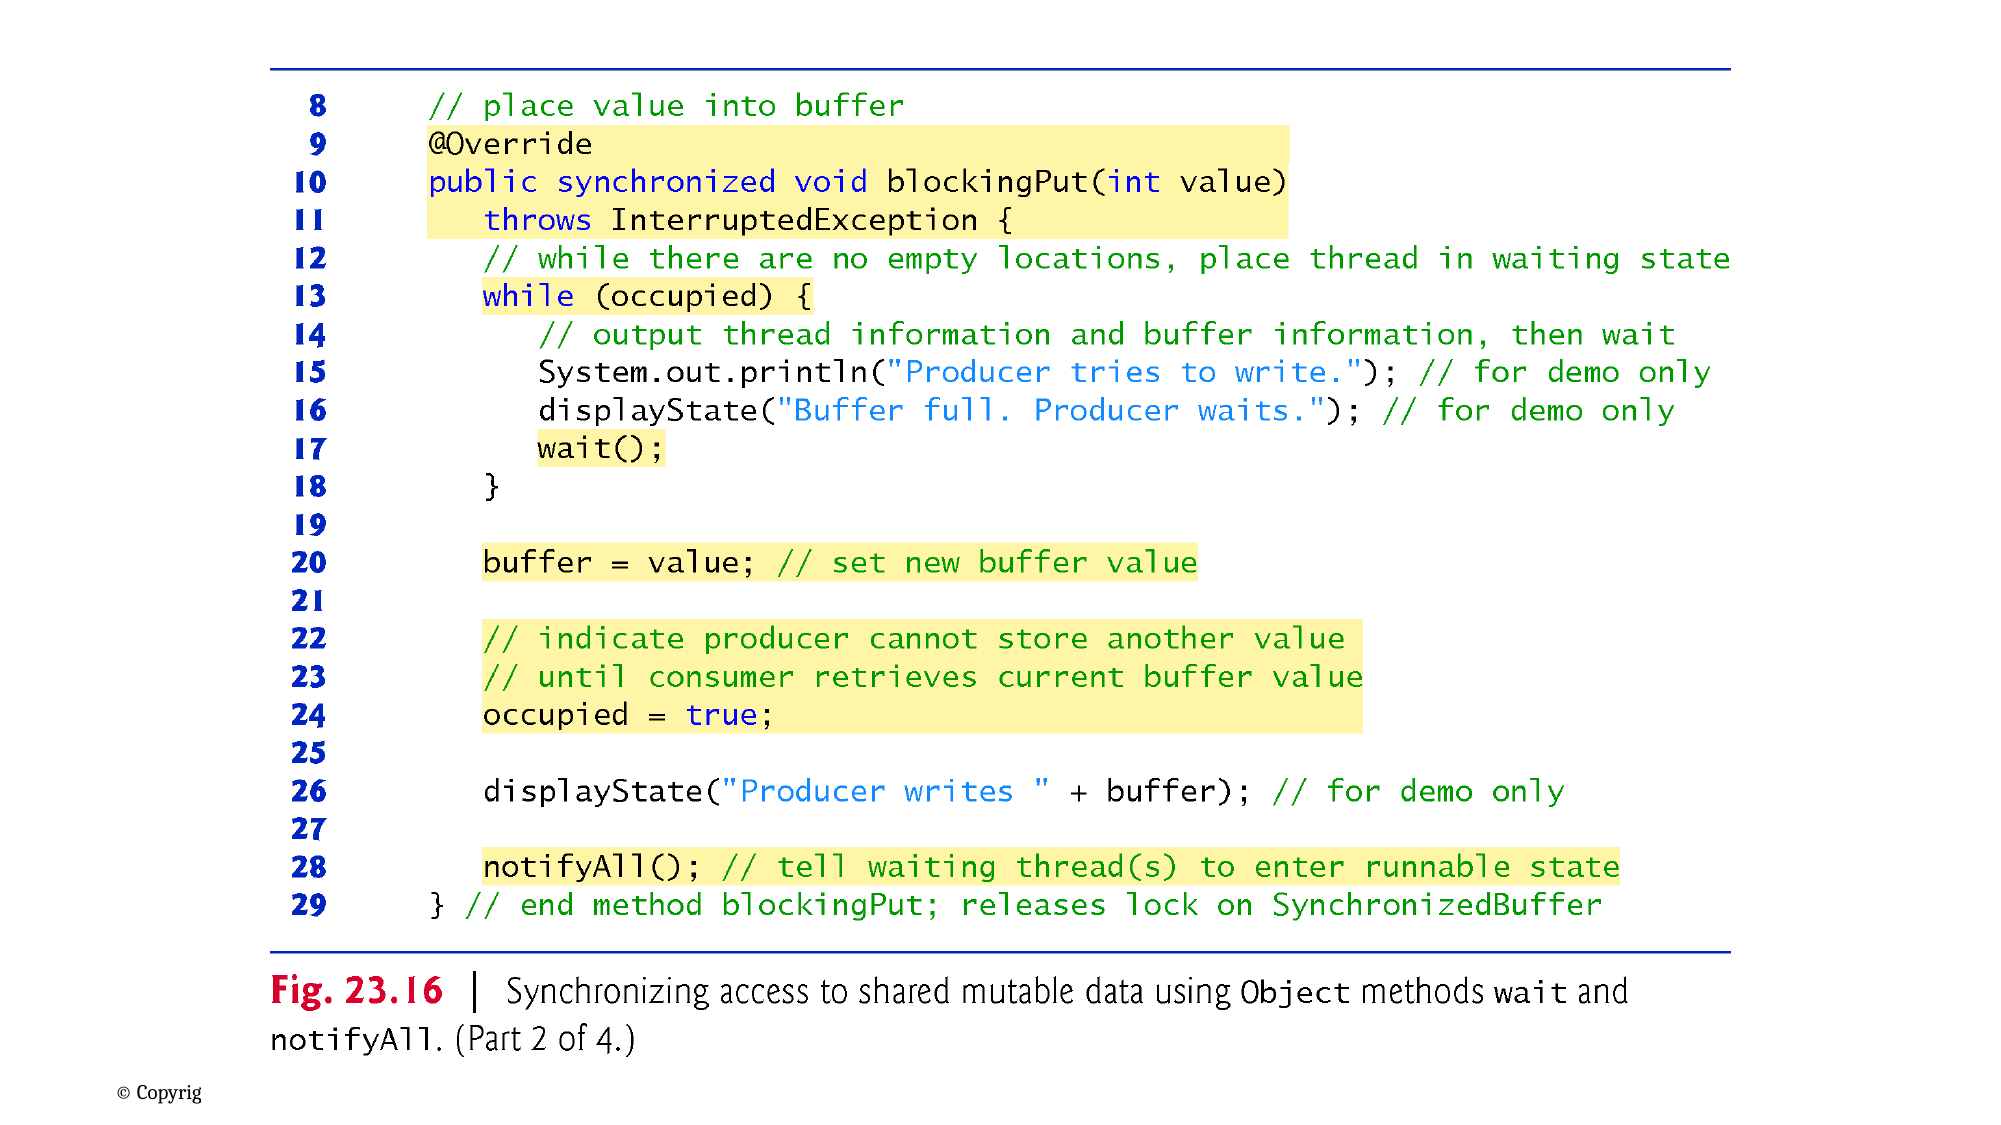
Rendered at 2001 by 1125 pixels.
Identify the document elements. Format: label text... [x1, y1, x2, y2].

footer © Copyright 1992-2018 by Pearson Education, Inc. All Rights Reserved. [99, 1051, 194, 1112]
picture [201, 0, 1799, 1125]
